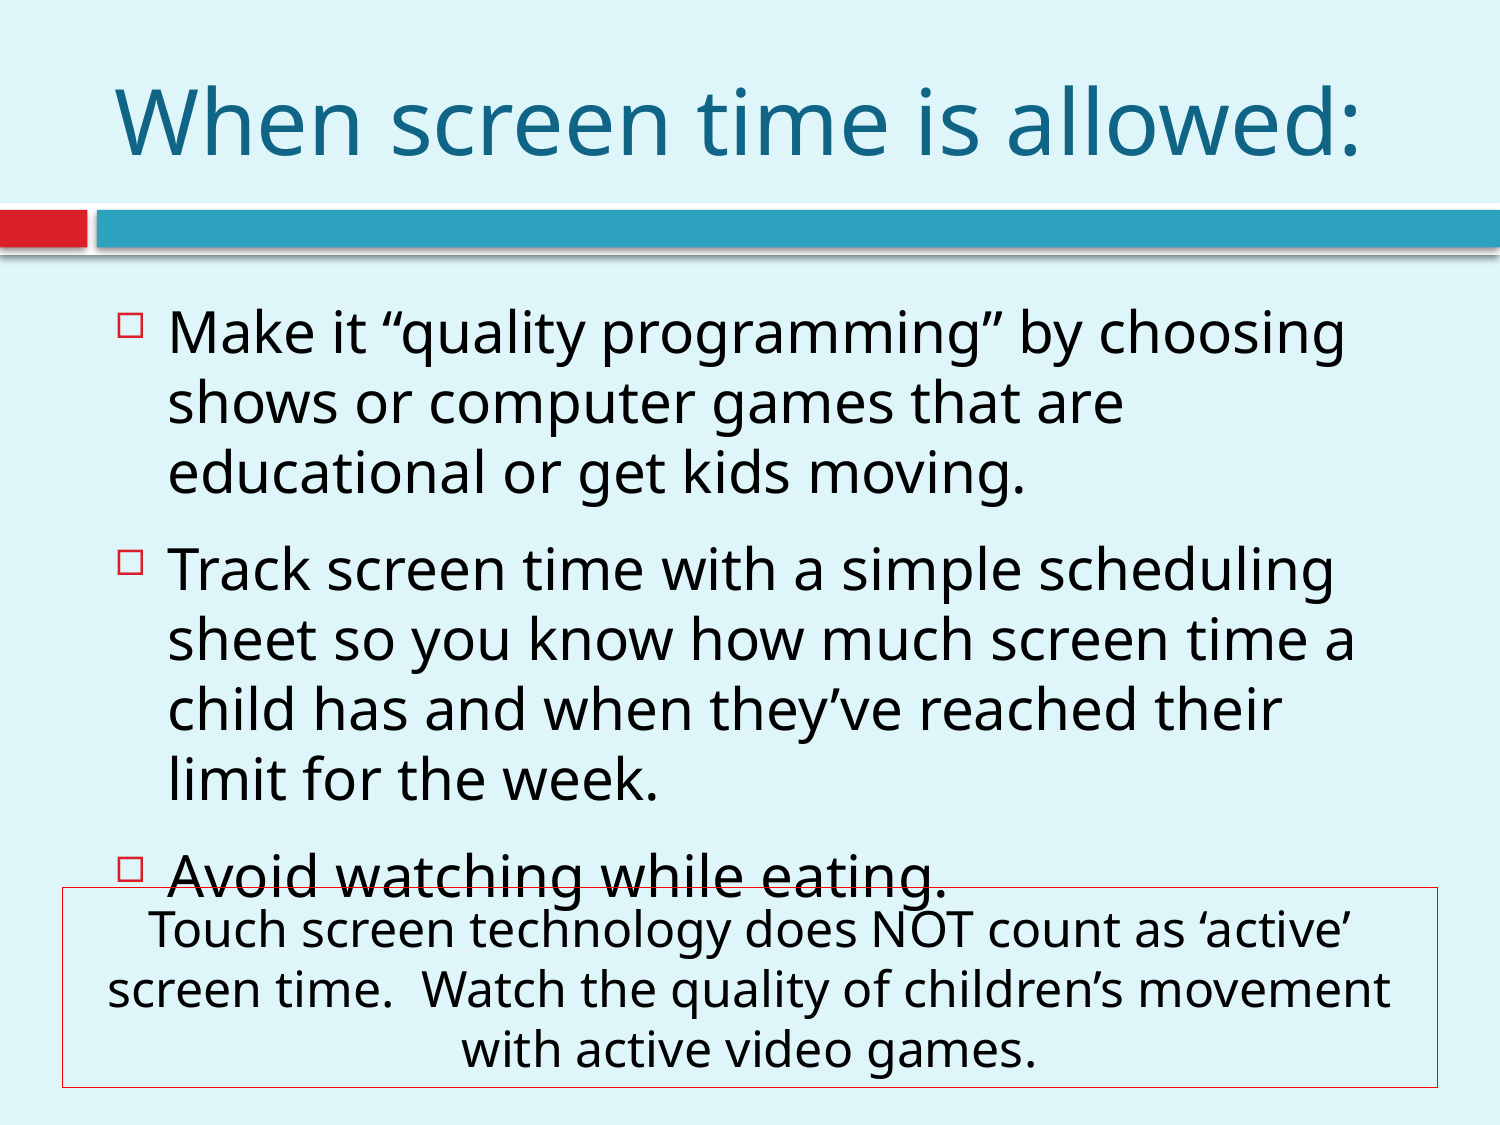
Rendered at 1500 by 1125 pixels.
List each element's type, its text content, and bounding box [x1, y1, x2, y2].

list Touch screen technology does NOT count as ‘active’ screen time. Watch the quality of children’s movement with active video games. [62, 887, 1438, 1088]
title When screen time is allowed: [99, 37, 1438, 201]
list Make it “quality programming” by choosing shows or computer games that are educational or get kids moving. Track screen time with a simple scheduling sheet so you know how much screen time a child has and when they’ve reached their limit for the week. Avoid watching while eating. [99, 287, 1401, 887]
